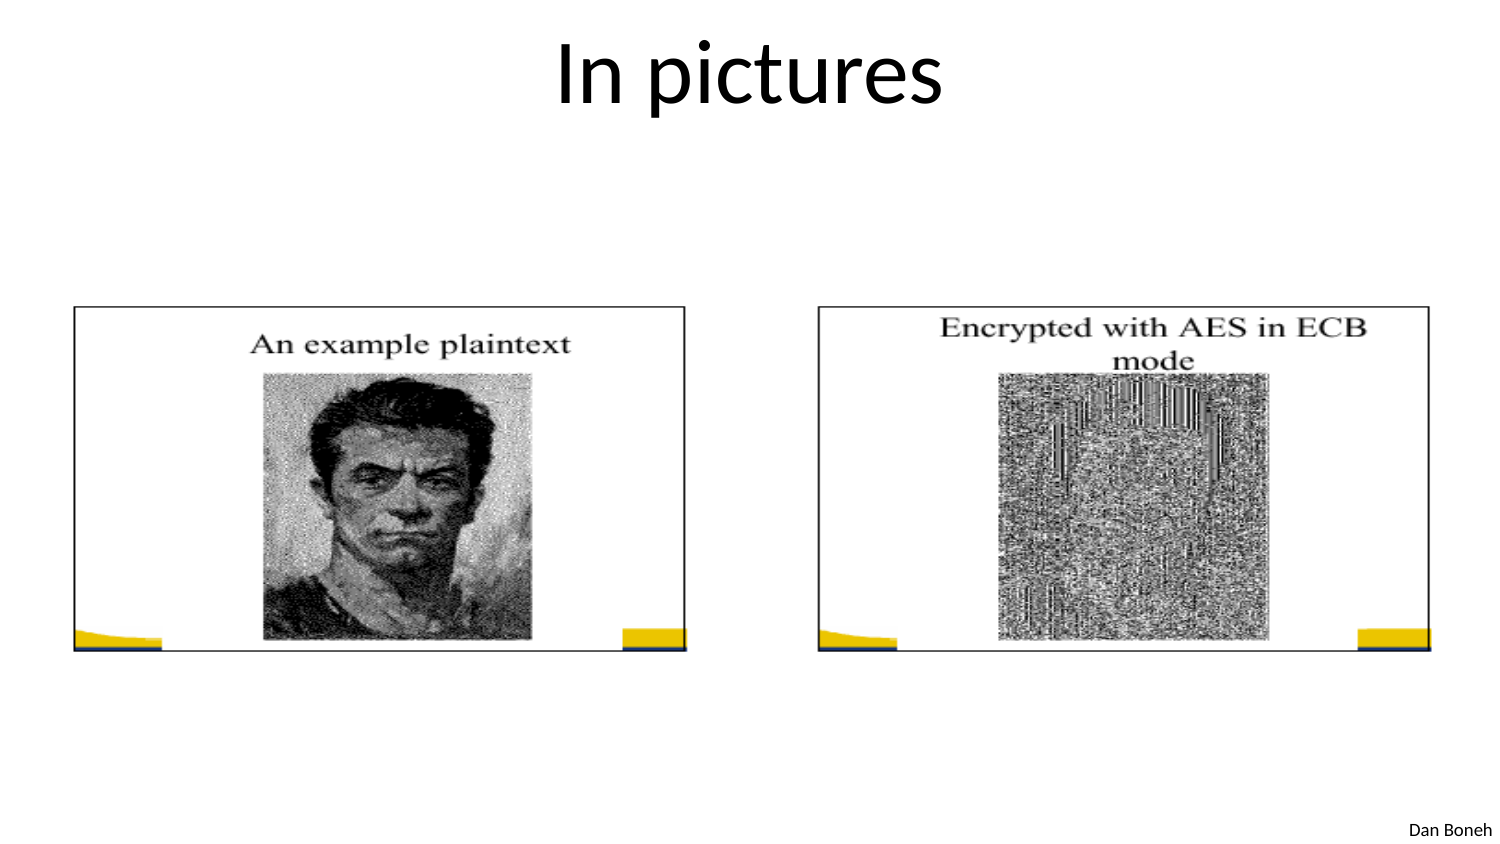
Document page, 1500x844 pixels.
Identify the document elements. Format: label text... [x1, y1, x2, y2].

picture [62, 299, 1438, 687]
title In pictures [75, 0, 1425, 138]
